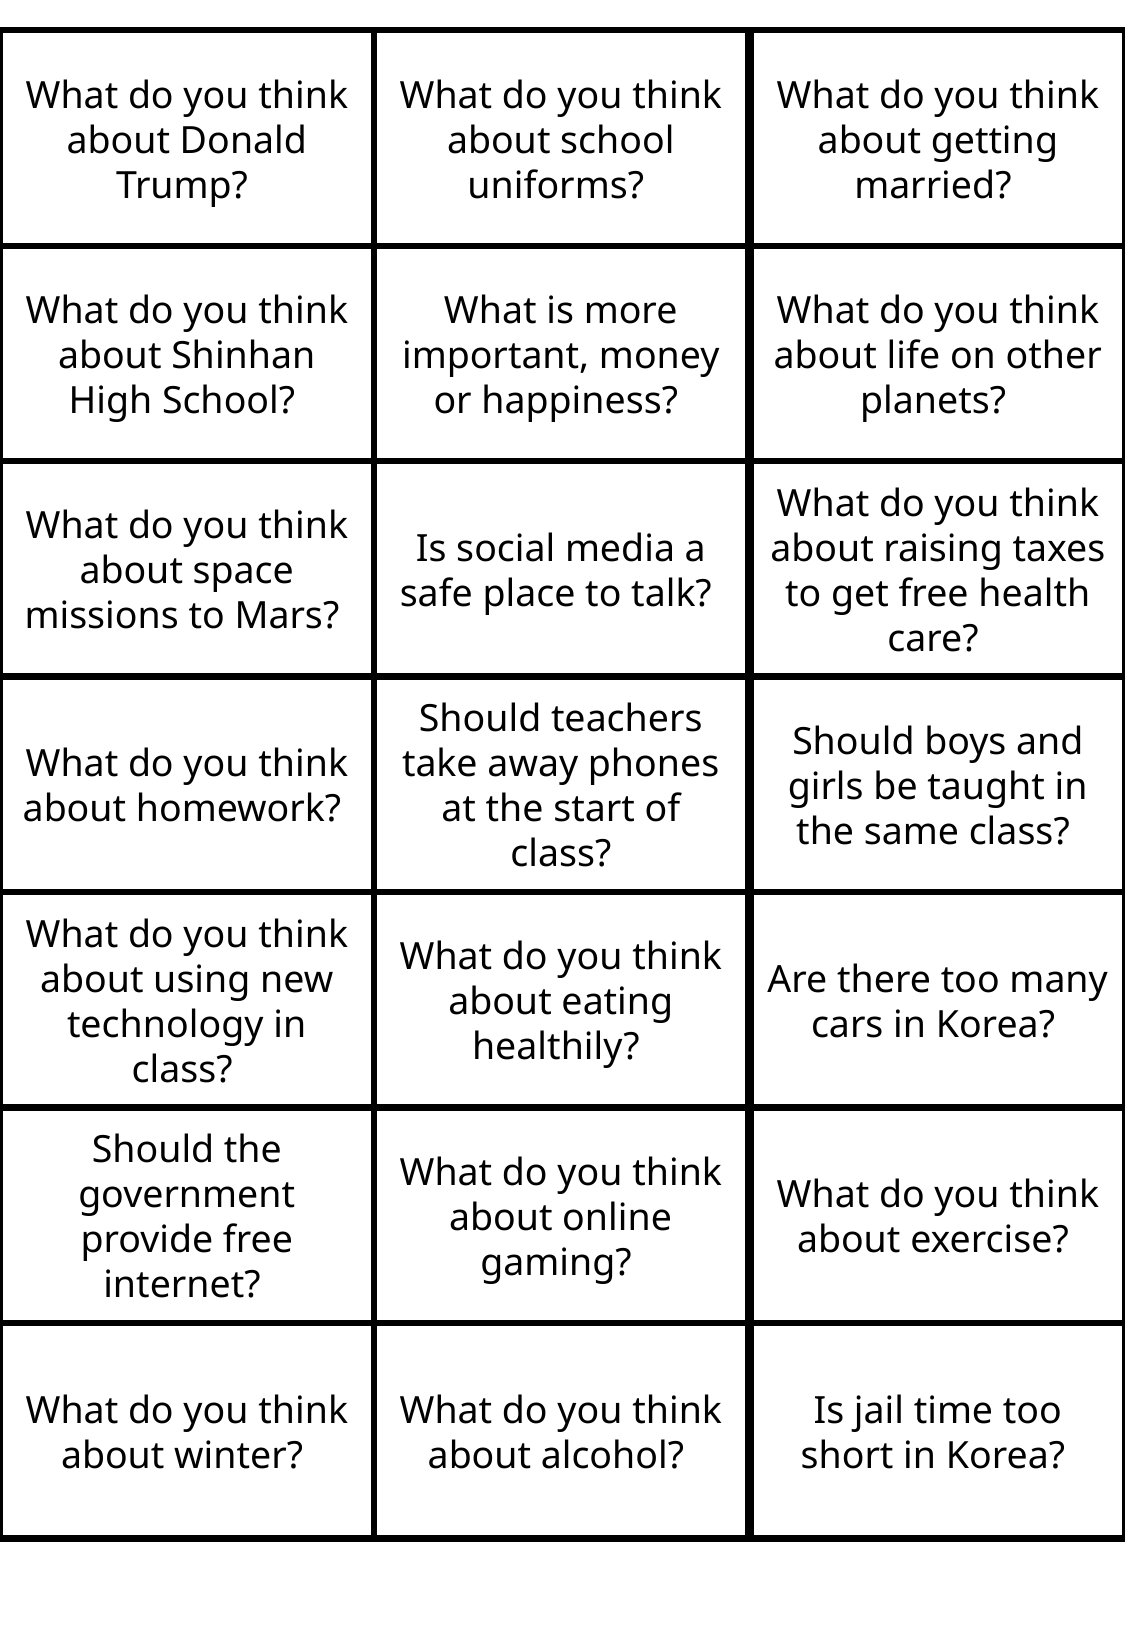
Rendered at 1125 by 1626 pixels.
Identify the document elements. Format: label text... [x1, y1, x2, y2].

text_box What do you think about getting married? [750, 29, 1125, 245]
text_box What do you think about Shinhan High School? [0, 245, 373, 460]
text_box What do you think about online gaming? [373, 1106, 749, 1322]
text_box What do you think about eating healthily? [373, 891, 749, 1106]
text_box Is jail time too short in Korea? [750, 1322, 1125, 1539]
text_box What is more important, money or happiness? [373, 245, 749, 460]
text_box What do you think about Donald Trump? [0, 29, 373, 245]
text_box What do you think about space missions to Mars? [0, 460, 373, 676]
text_box Should boys and girls be taught in the same class? [750, 676, 1125, 891]
text_box Are there too many cars in Korea? [750, 891, 1125, 1106]
text_box What do you think about homework? [0, 676, 373, 891]
text_box What do you think about raising taxes to get free health care? [750, 460, 1125, 676]
text_box What do you think about exercise? [750, 1106, 1125, 1322]
text_box What do you think about alcohol? [373, 1322, 749, 1539]
text_box What do you think about winter? [0, 1322, 373, 1539]
text_box What do you think about school uniforms? [373, 29, 749, 245]
text_box What do you think about using new technology in class? [0, 891, 373, 1106]
text_box What do you think about life on other planets? [750, 245, 1125, 460]
text_box Should teachers take away phones at the start of class? [373, 676, 749, 891]
text_box Should the government provide free internet? [0, 1106, 373, 1322]
text_box Is social media a safe place to talk? [373, 460, 749, 676]
